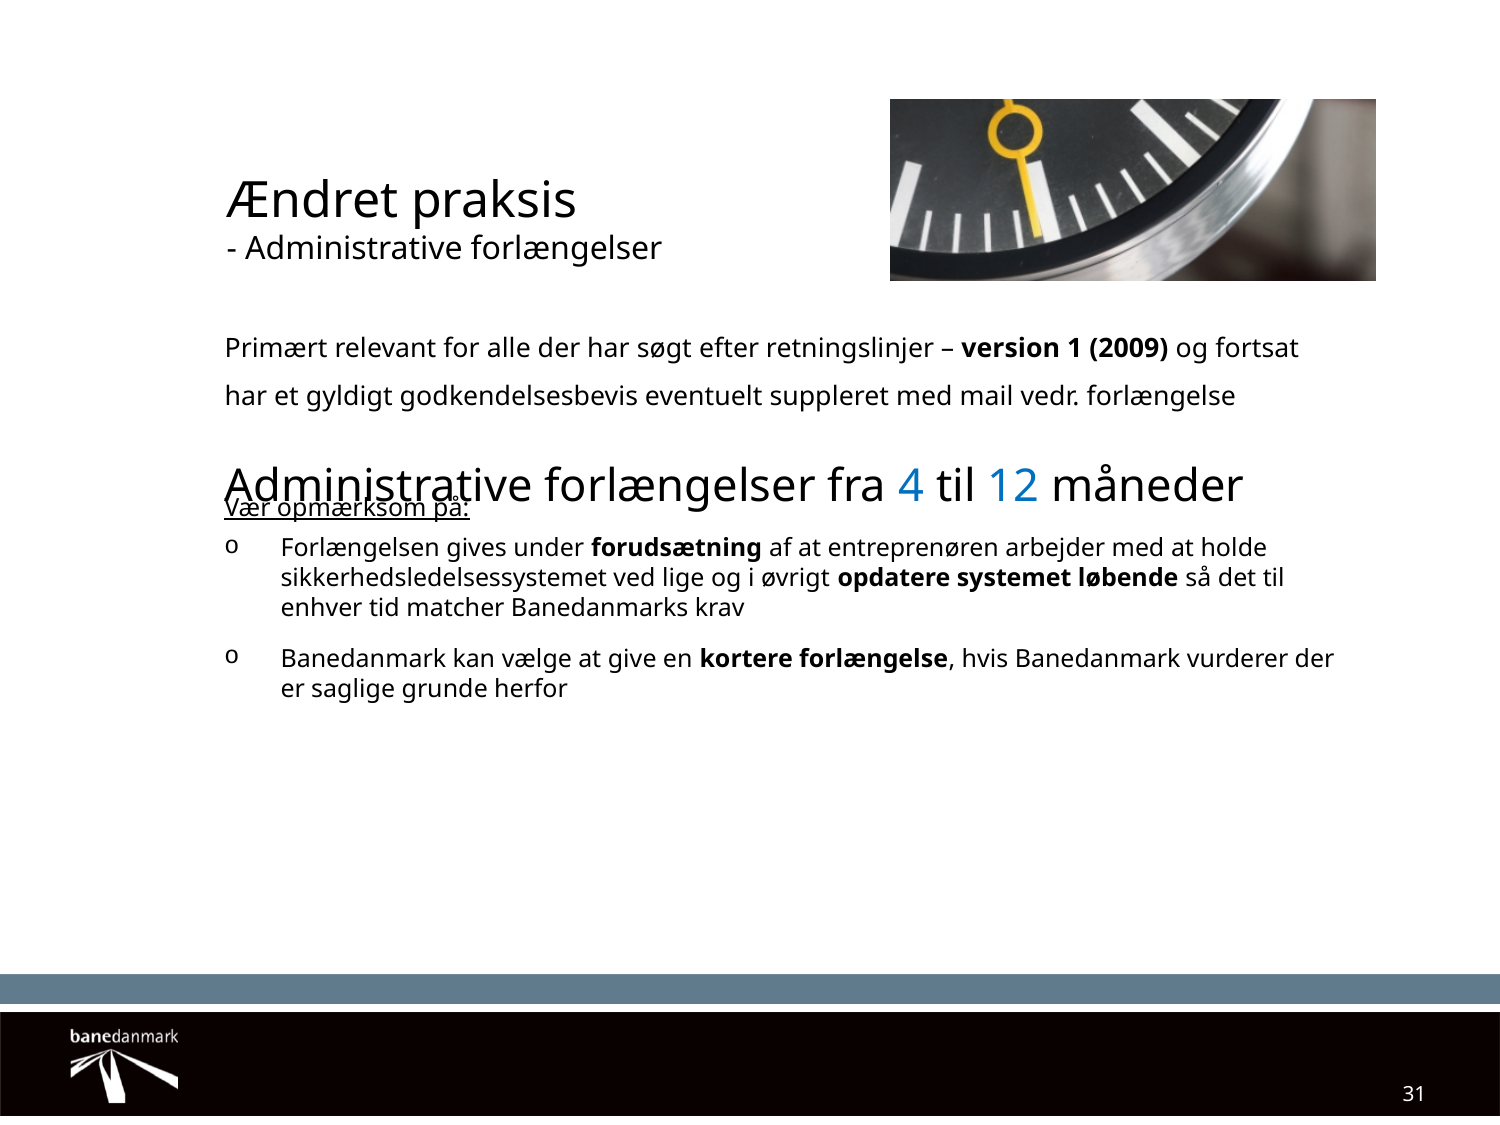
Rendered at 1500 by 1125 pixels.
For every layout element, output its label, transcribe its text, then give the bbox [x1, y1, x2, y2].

text_box Primært relevant for alle der har søgt efter retningslinjer – version 1 (2009) og fortsat har et gyldigt godkendelsesbevis eventuelt suppleret med mail vedr. forlængelse Administrative forlængelser fra 4 til 12 måneder [211, 308, 1349, 524]
title Ændret praksis - Administrative forlængelser [211, 143, 1348, 291]
picture [890, 99, 1376, 281]
list Vær opmærksom på: Forlængelsen gives under forudsætning af at entreprenøren arbejder med at holde sikkerhedsledelsessystemet ved lige og i øvrigt opdatere systemet løbende så det til enhver tid matcher Banedanmarks krav Banedanmark kan vælge at give en kortere forlængelse, hvis Banedanmark vurderer der er saglige grunde herfor [211, 524, 1348, 821]
picture [0, 1012, 1500, 1116]
